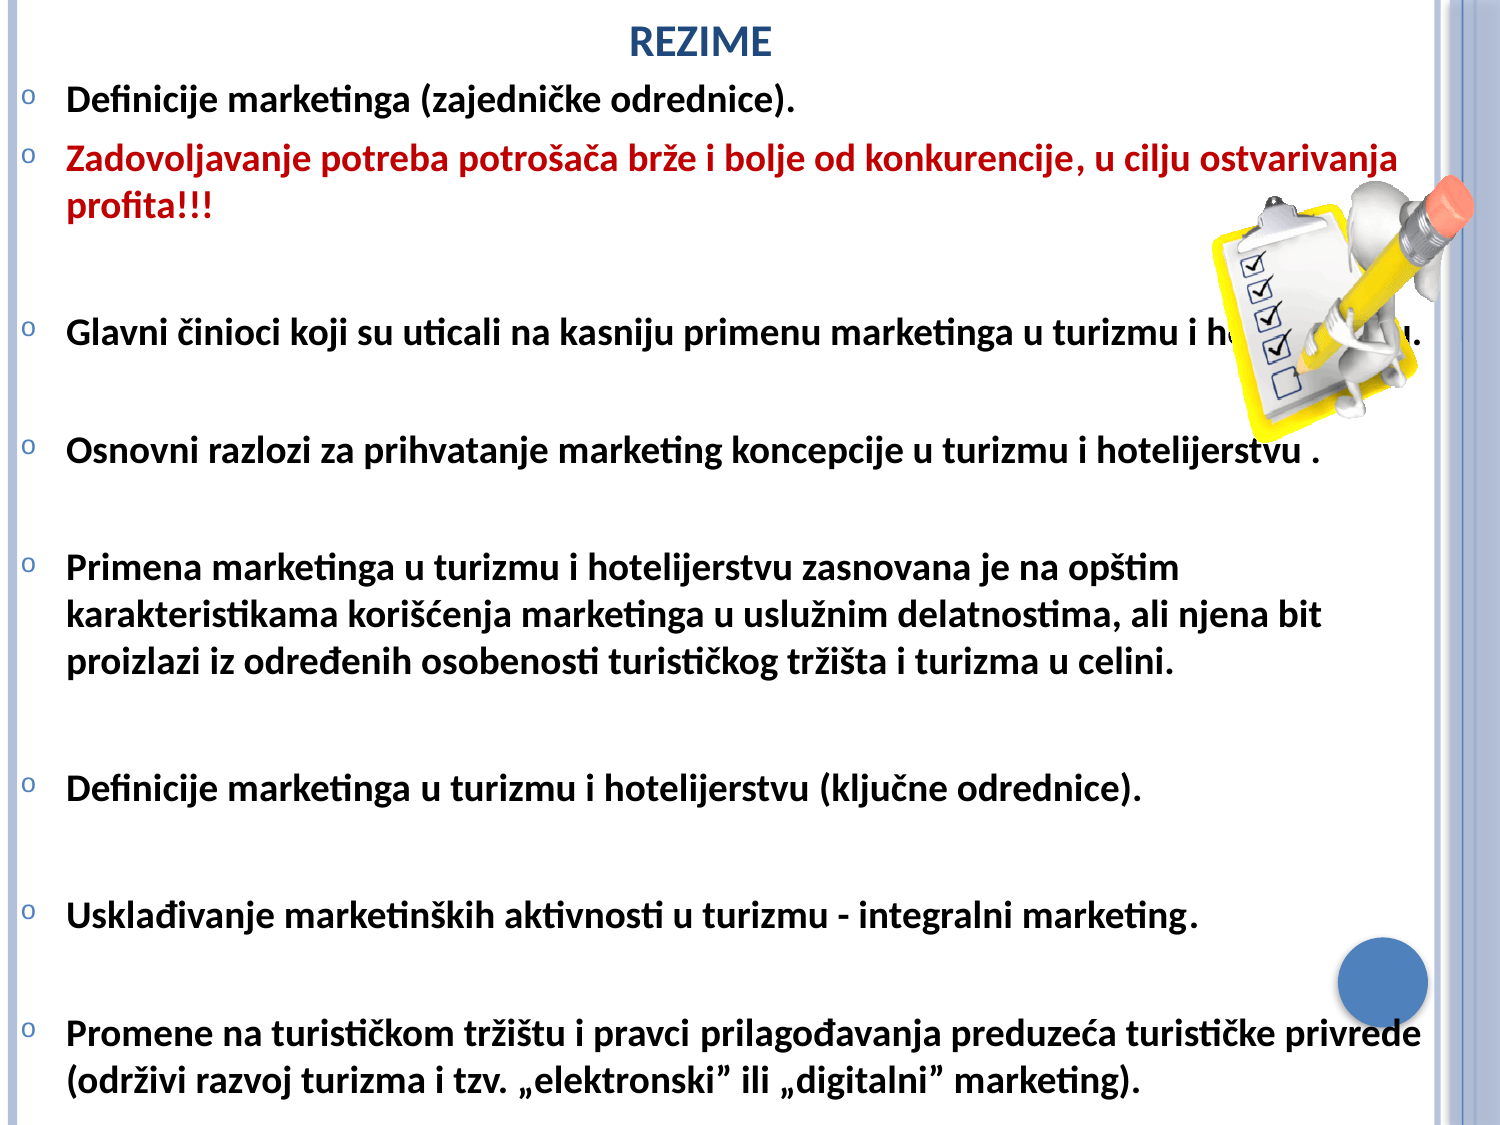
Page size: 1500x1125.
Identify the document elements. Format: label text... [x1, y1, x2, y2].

list Definicije marketinga (zajedničke odrednice). Zadovoljavanje potreba potrošača brže i bolje od konkurencije, u cilju ostvarivanja profita!!! Glavni činioci koji su uticali na kasniju primenu marketinga u turizmu i hotelijerstvu. Osnovni razlozi za prihvatanje marketing koncepcije u turizmu i hotelijerstvu . Primena marketinga u turizmu i hotelijerstvu zasnovana je na opštim karakteristikama korišćenja marketinga u uslužnim delatnostima, ali njena bit proizlazi iz određenih osobenosti turističkog tržišta i turizma u celini. Definicije marketinga u turizmu i hotelijerstvu (ključne odrednice). Usklađivanje marketinških aktivnosti u turizmu - integralni marketing. Promene na turističkom tržištu i pravci prilagođavanja preduzeća turističke privrede (održivi razvoj turizma i tzv. „elektronski” ili „digitalni” marketing). [5, 66, 1453, 1125]
picture [1186, 149, 1500, 476]
title Rezime [88, 3, 1314, 66]
